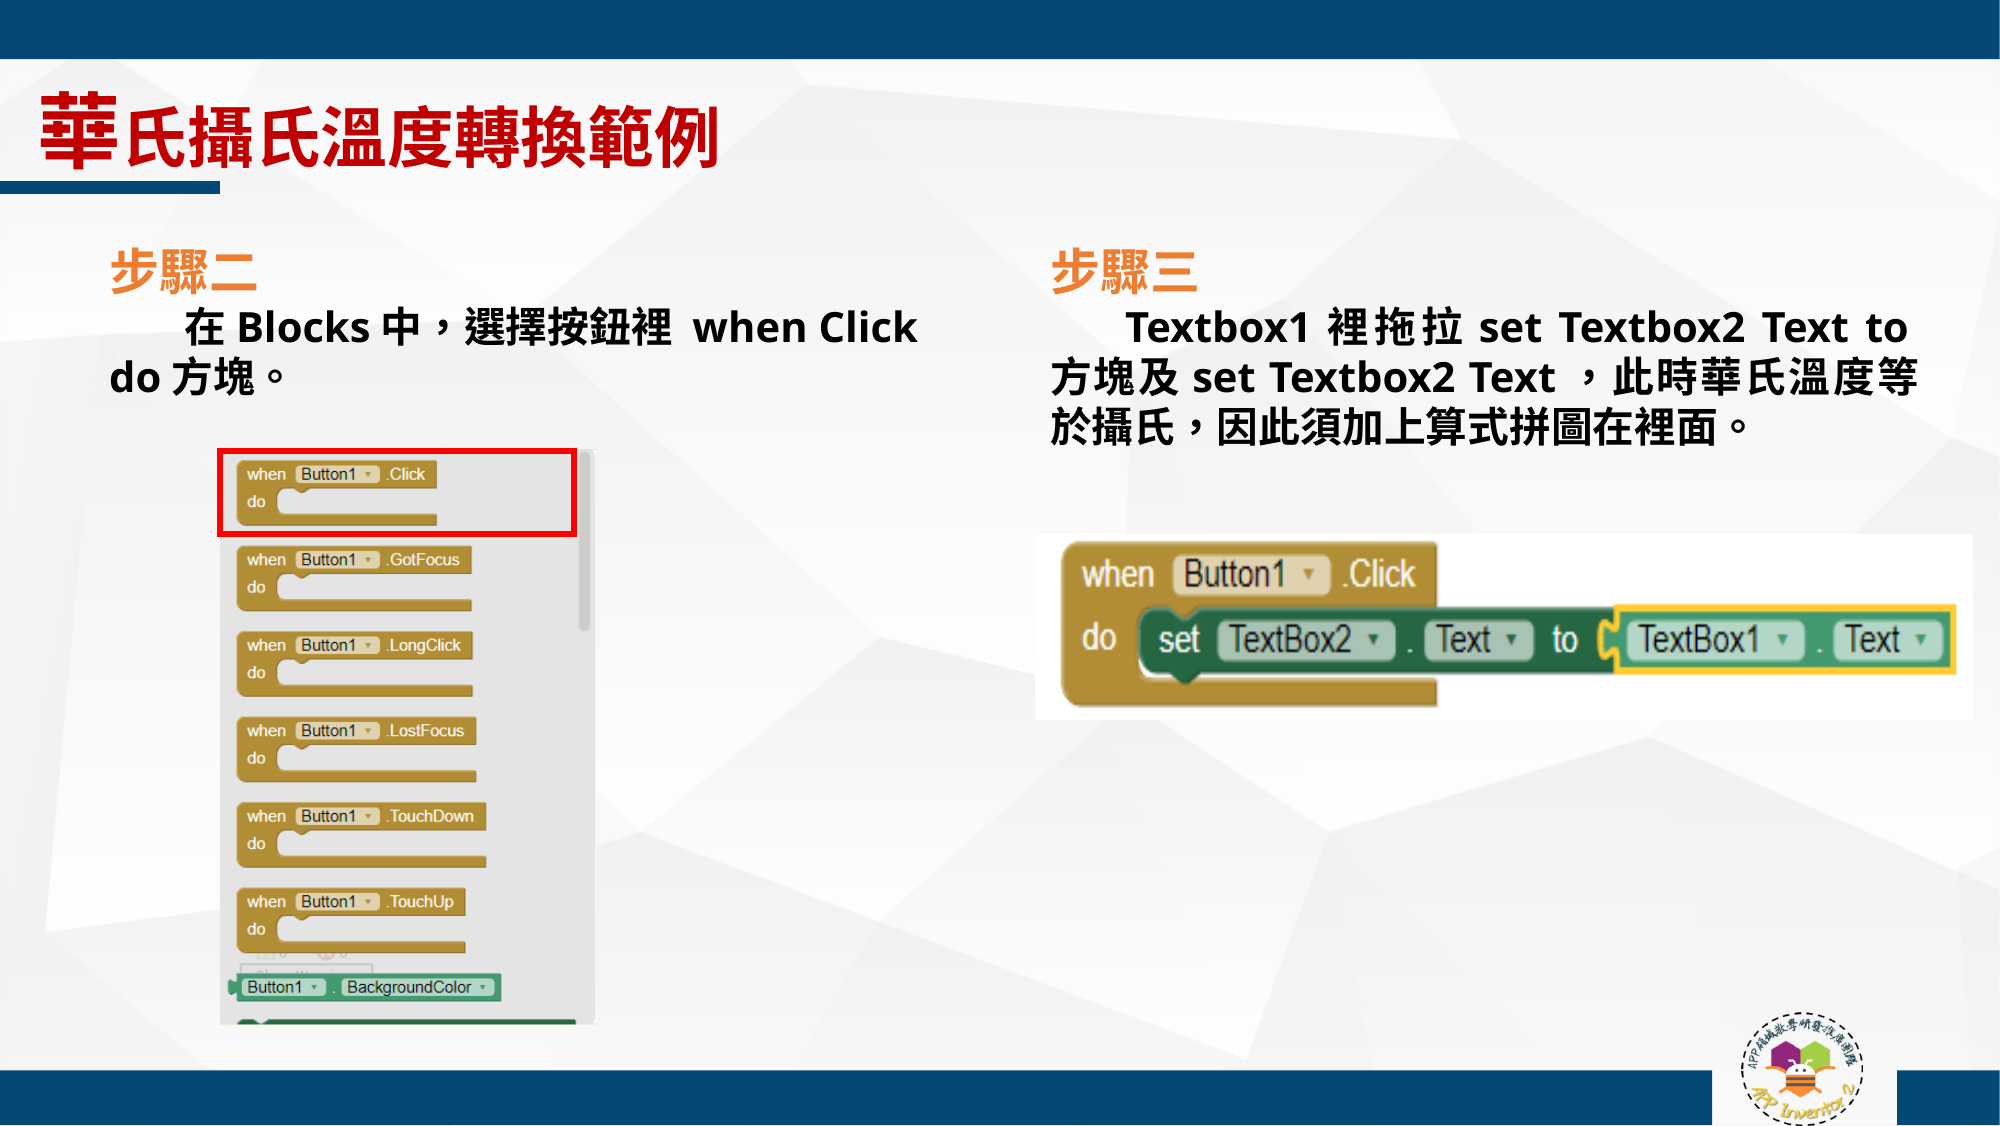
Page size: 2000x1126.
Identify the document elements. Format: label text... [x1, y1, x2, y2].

text_box 步驟三 Textbox1裡拖拉set Textbox2 Text to方塊及set Textbox2 Text，此時華氏溫度等於攝氏，因此須加上算式拼圖在裡面。 [1035, 233, 1934, 459]
text_box [1896, 1069, 2000, 1126]
picture [0, 60, 2000, 1126]
text_box 華氏攝氏溫度轉換範例 [22, 71, 737, 187]
text_box [0, 0, 2000, 60]
text_box [0, 1069, 1713, 1126]
text_box 步驟二 在Blocks中，選擇按鈕裡 when Click do方塊。 [94, 233, 965, 409]
